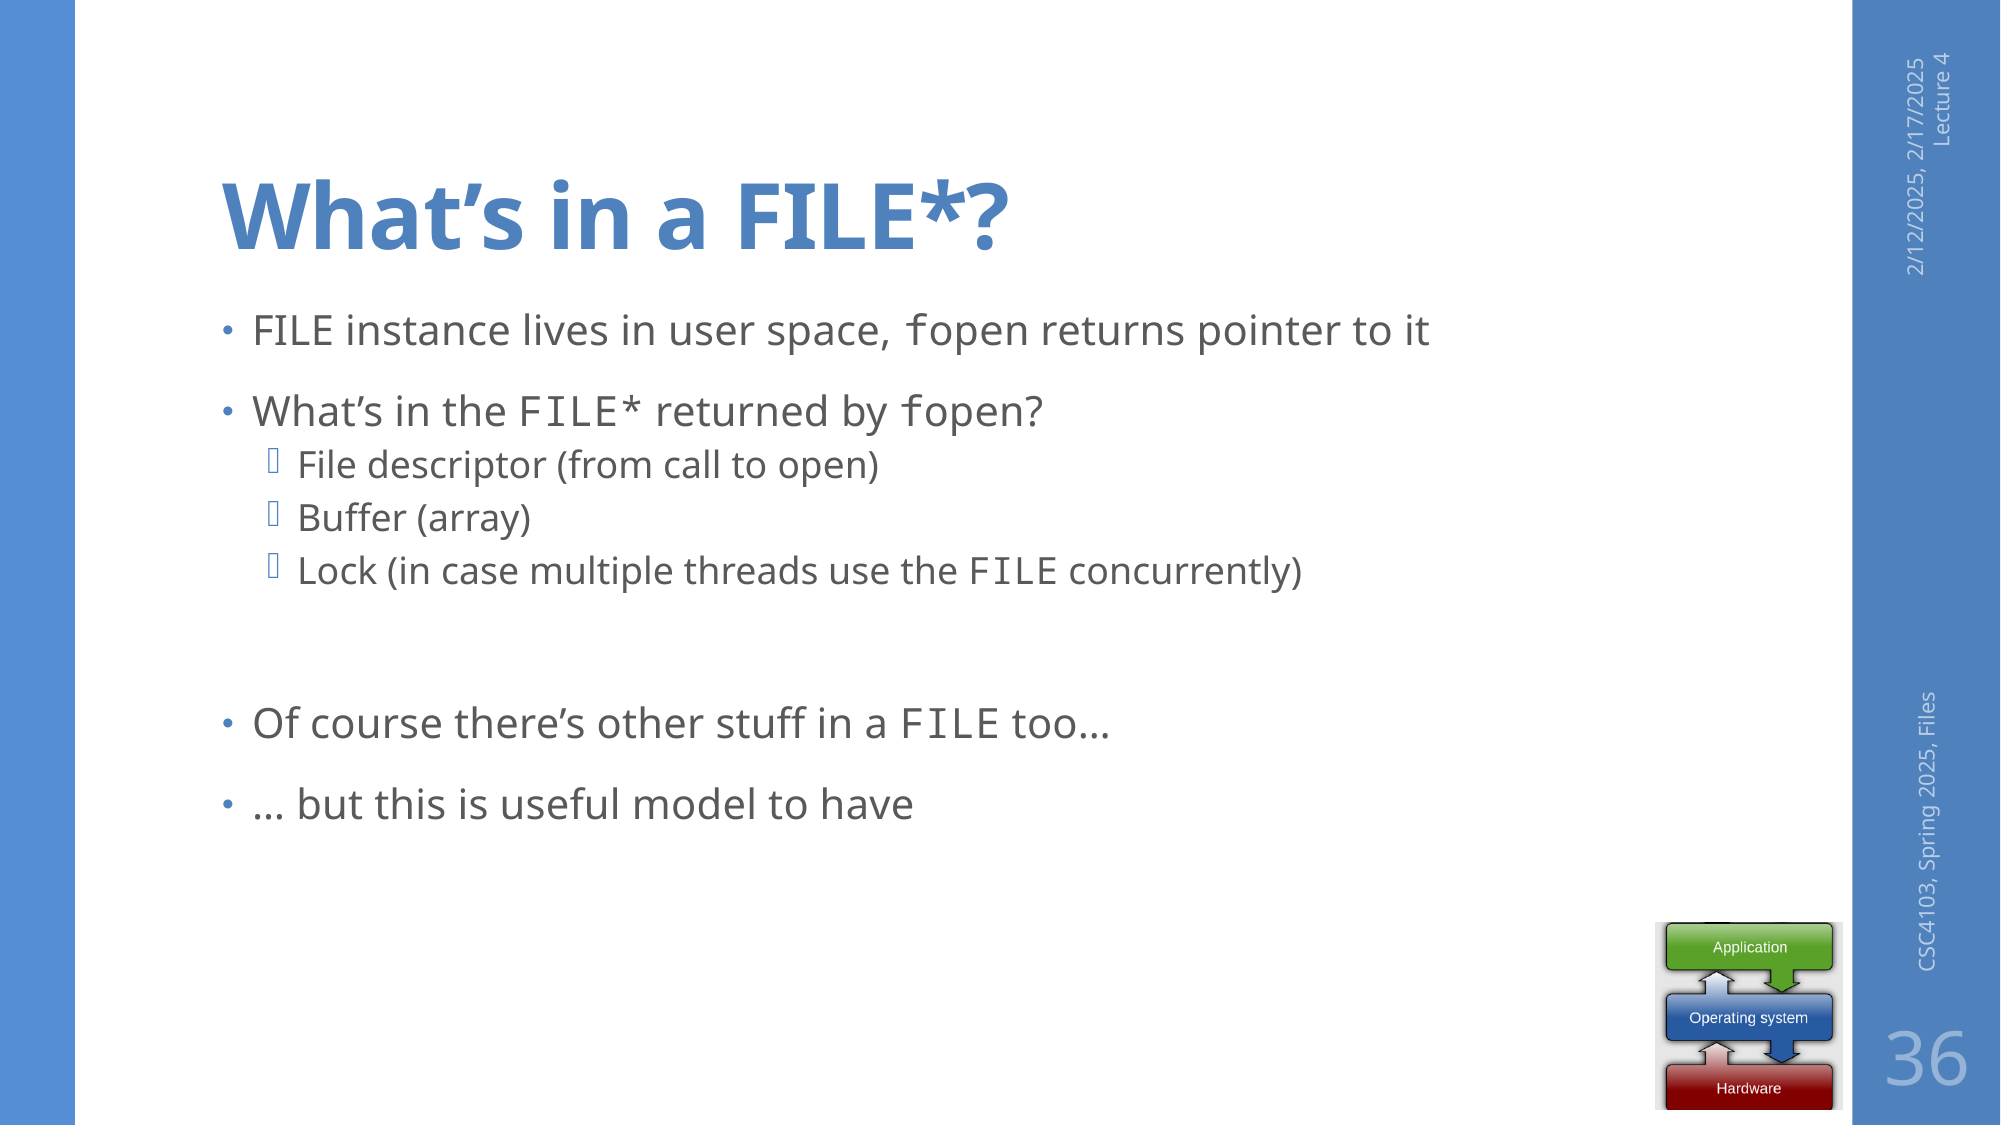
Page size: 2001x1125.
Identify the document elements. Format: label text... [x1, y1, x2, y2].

title What’s in a FILE*? [206, 48, 1797, 278]
list FILE instance lives in user space, fopen returns pointer to it What’s in the FILE* returned by fopen? File descriptor (from call to open) Buffer (array) Lock (in case multiple threads use the FILE concurrently) Of course there’s other stuff in a FILE too… … but this is useful model to have [206, 299, 1617, 1014]
footer CSC4103, Spring 2025, Files [1897, 400, 1958, 988]
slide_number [1897, 37, 1958, 351]
picture [1655, 922, 1843, 1110]
slide_number 36 [1852, 1012, 2000, 1110]
